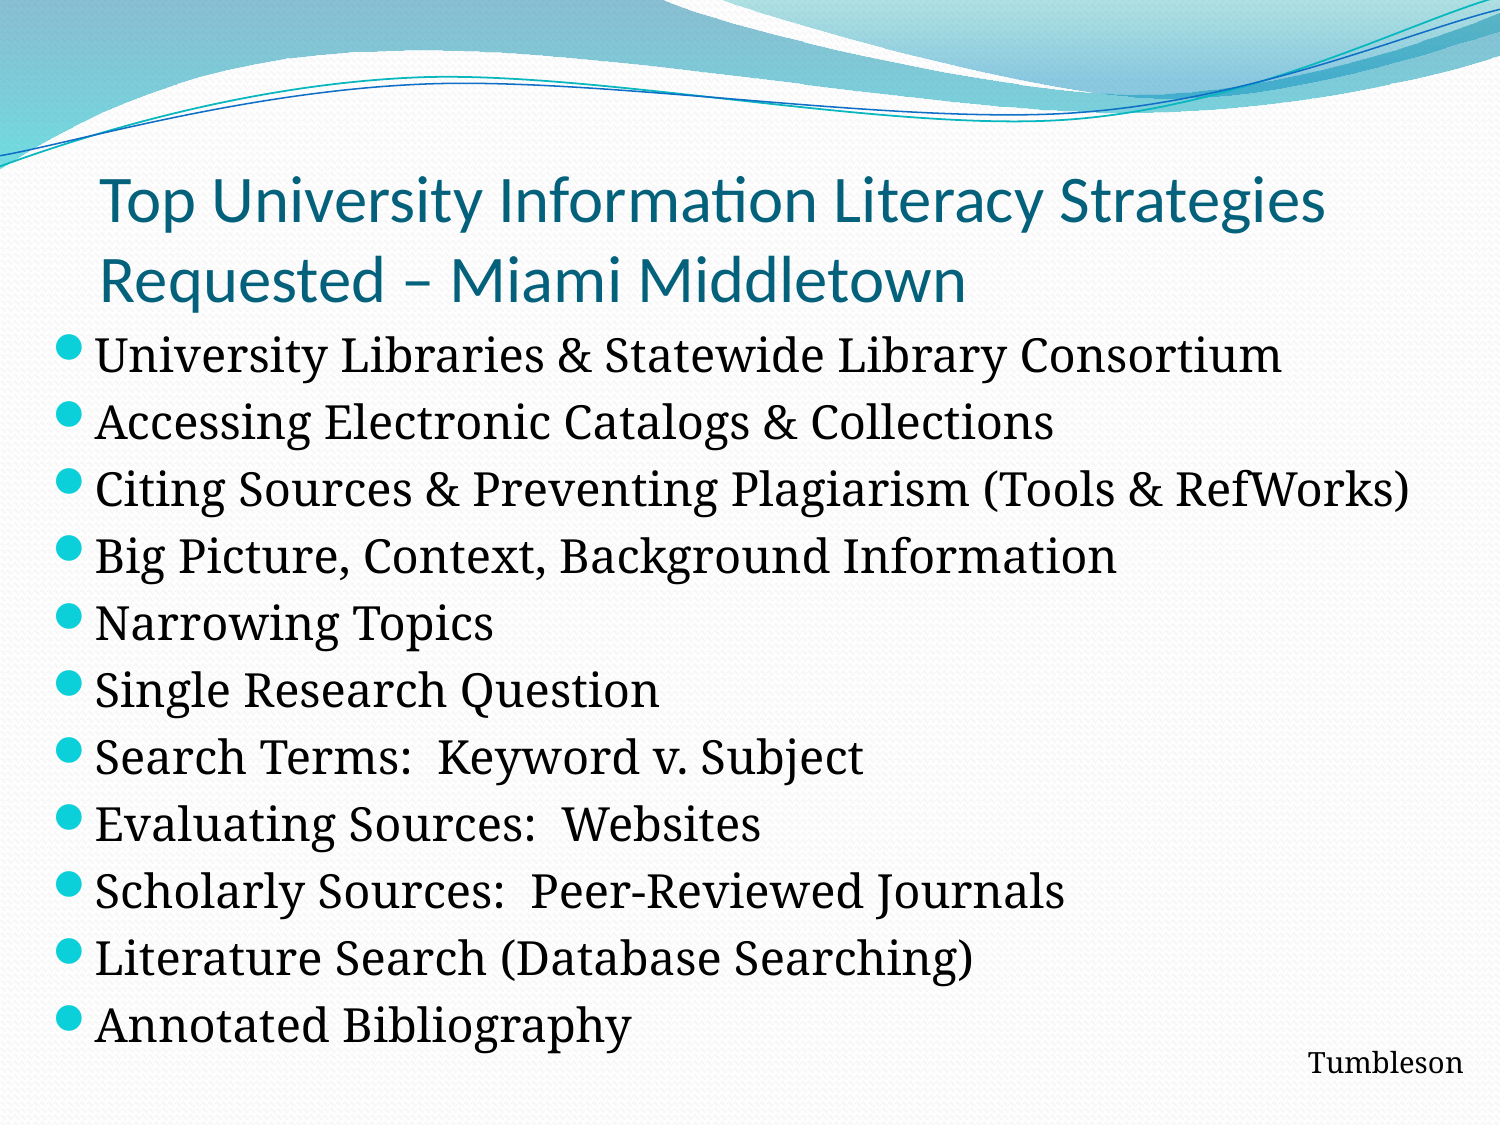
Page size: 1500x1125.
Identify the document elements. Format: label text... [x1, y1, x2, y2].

list University Libraries & Statewide Library Consortium Accessing Electronic Catalogs & Collections Citing Sources & Preventing Plagiarism (Tools & RefWorks) Big Picture, Context, Background Information Narrowing Topics Single Research Question Search Terms: Keyword v. Subject Evaluating Sources: Websites Scholarly Sources: Peer-Reviewed Journals Literature Search (Database Searching) Annotated Bibliography [37, 317, 1438, 1075]
text_box Tumbleson [1293, 1037, 1479, 1088]
title Top University Information Literacy Strategies Requested – Miami Middletown [99, 125, 1425, 316]
